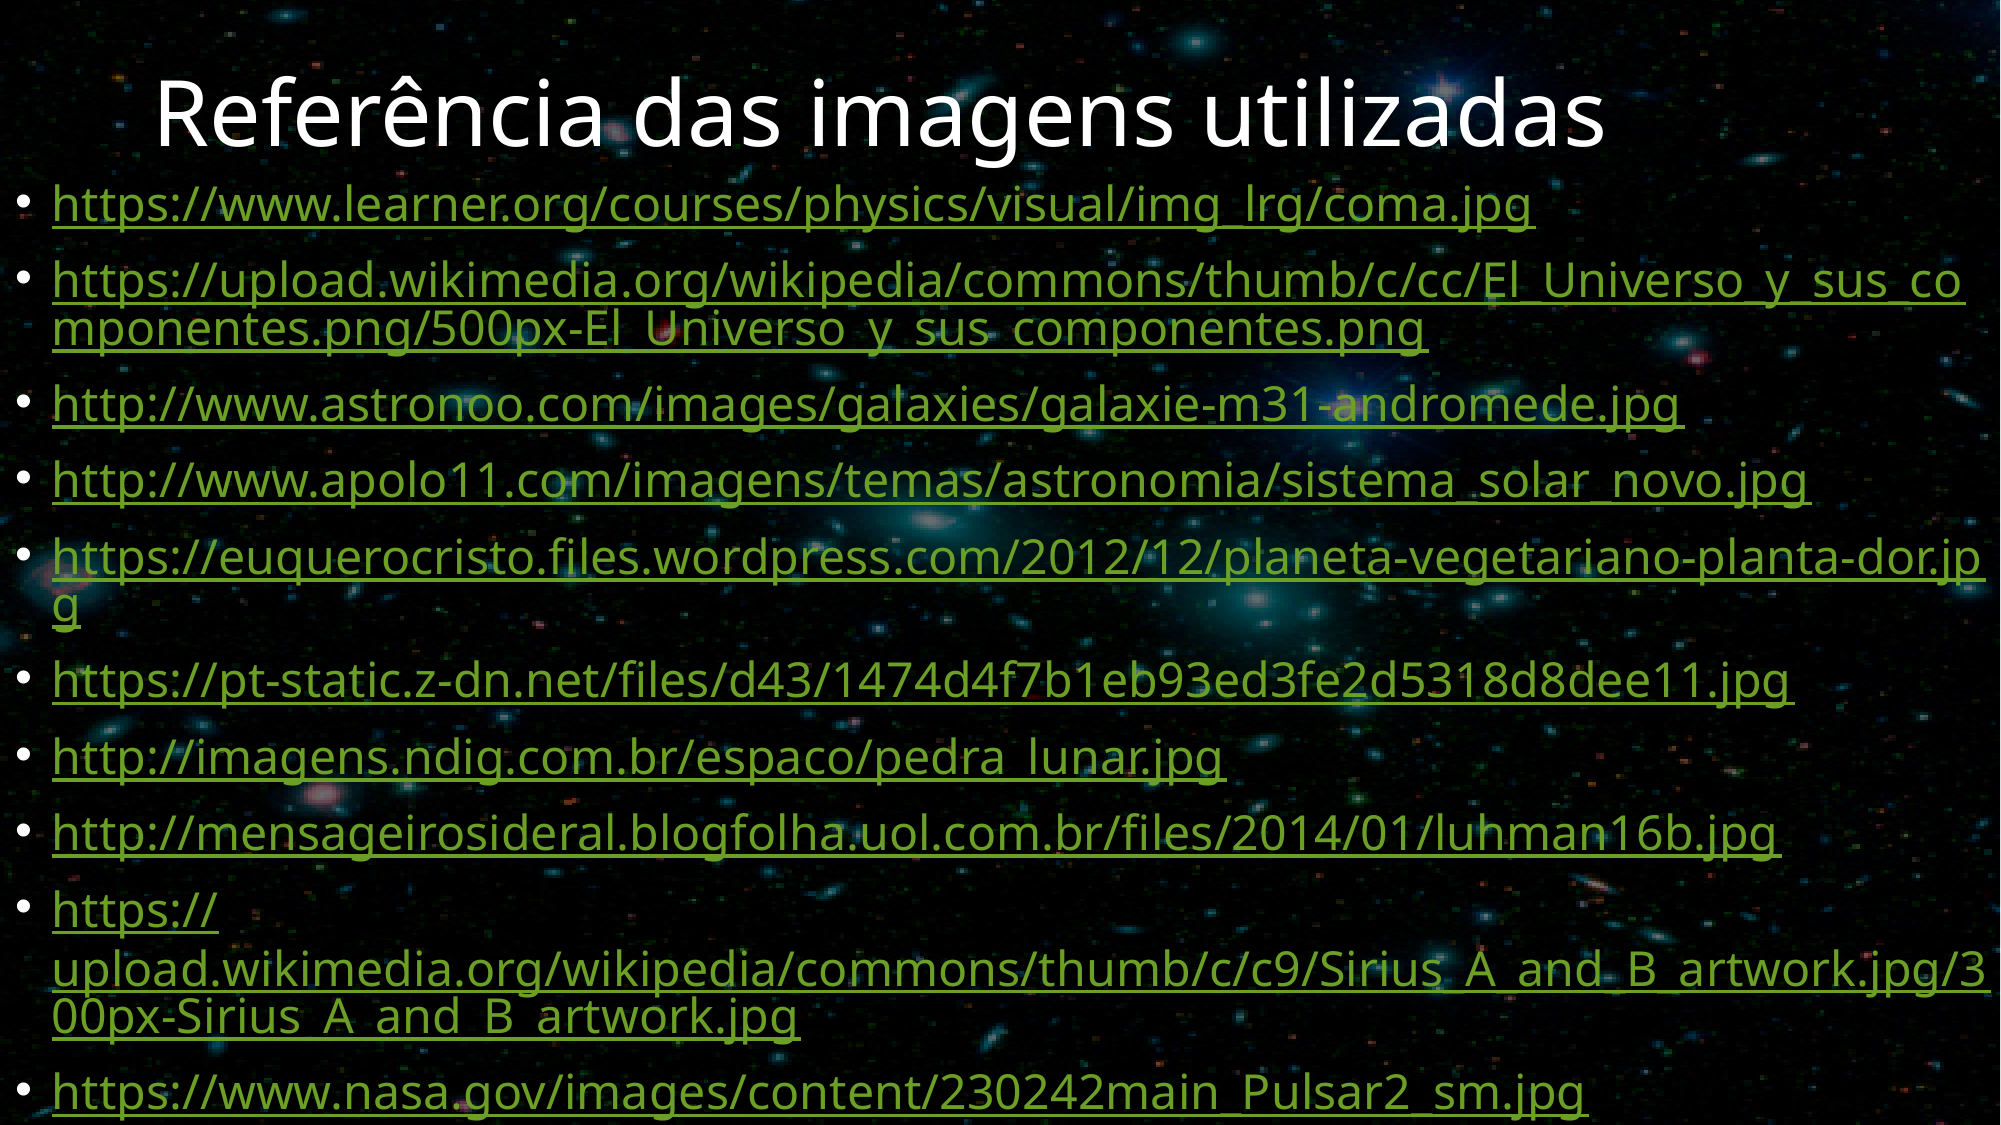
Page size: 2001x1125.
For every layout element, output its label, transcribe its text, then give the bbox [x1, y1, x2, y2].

title Referência das imagens utilizadas [137, 59, 1863, 166]
text_box [0, 0, 2000, 166]
list https://www.learner.org/courses/physics/visual/img_lrg/coma.jpg https://upload.wikimedia.org/wikipedia/commons/thumb/c/cc/El_Universo_y_sus_componentes.png/500px-El_Universo_y_sus_componentes.png http://www.astronoo.com/images/galaxies/galaxie-m31-andromede.jpg http://www.apolo11.com/imagens/temas/astronomia/sistema_solar_novo.jpg https://euquerocristo.files.wordpress.com/2012/12/planeta-vegetariano-planta-dor.jpg https://pt-static.z-dn.net/files/d43/1474d4f7b1eb93ed3fe2d5318d8dee11.jpg http://imagens.ndig.com.br/espaco/pedra_lunar.jpg http://mensageirosideral.blogfolha.uol.com.br/files/2014/01/luhman16b.jpg https://upload.wikimedia.org/wikipedia/commons/thumb/c/c9/Sirius_A_and_B_artwork.jpg/300px-Sirius_A_and_B_artwork.jpg https://www.nasa.gov/images/content/230242main_Pulsar2_sm.jpg https://st.depositphotos.com/1232814/3848/v/950/depositphotos_38480127-stock-illustration-supersymmetry-theory.jpg [0, 166, 2000, 1125]
